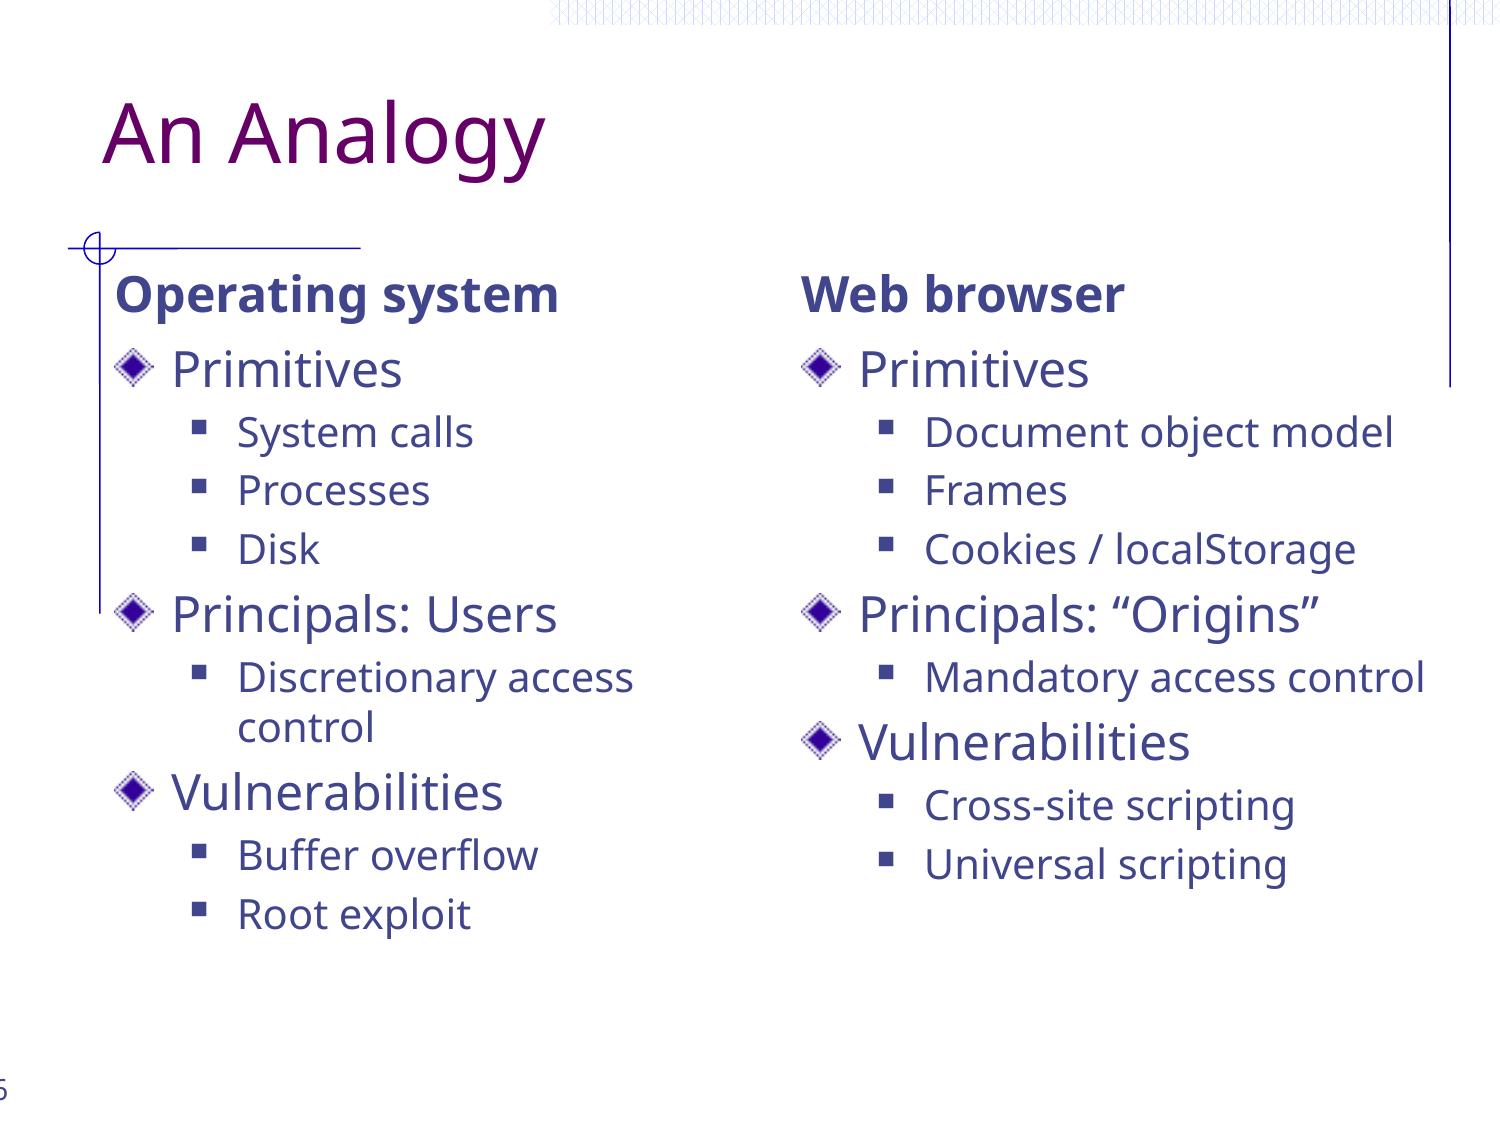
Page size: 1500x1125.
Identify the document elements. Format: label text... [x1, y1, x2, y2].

title An Analogy [87, 74, 1438, 188]
list Primitives System calls Processes Disk Principals: Users Discretionary access control Vulnerabilities Buffer overflow Root exploit [99, 329, 763, 979]
picture [801, 348, 841, 387]
list Web browser [786, 224, 1451, 329]
picture [114, 771, 154, 811]
picture [114, 348, 154, 387]
picture [801, 721, 841, 760]
list Primitives Document object model Frames Cookies / localStorage Principals: “Origins” Mandatory access control Vulnerabilities Cross-site scripting Universal scripting [786, 329, 1451, 979]
list Operating system [99, 224, 763, 329]
picture [801, 593, 841, 632]
picture [114, 593, 154, 632]
